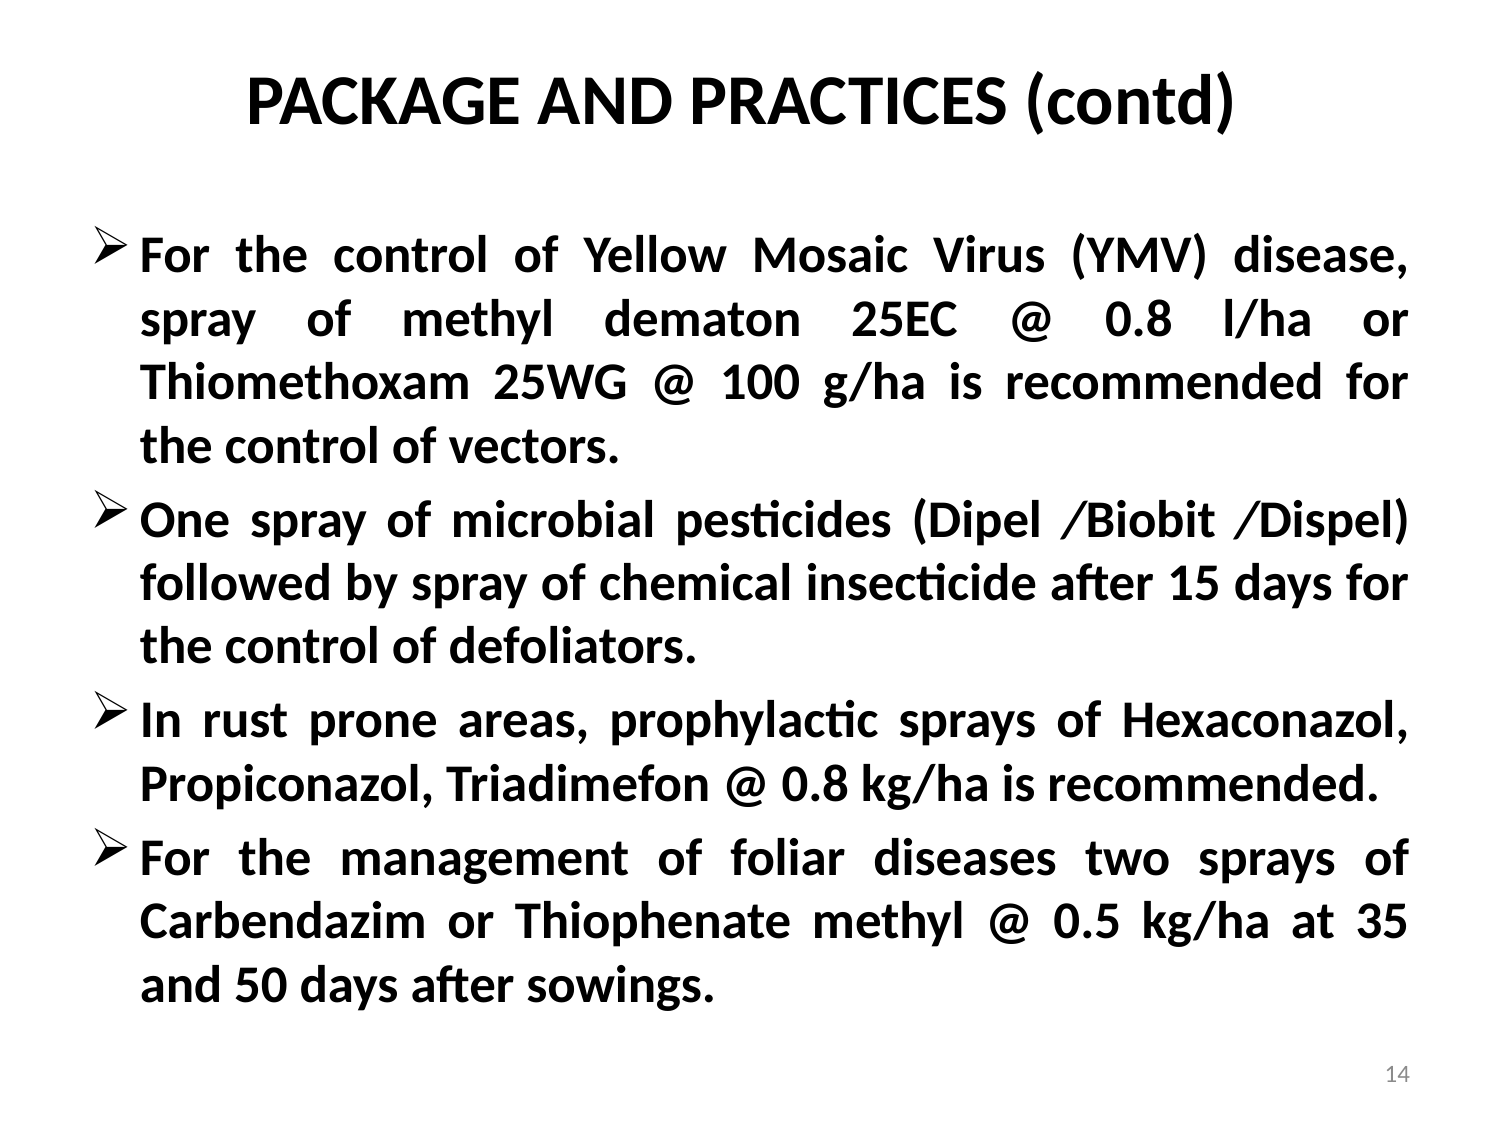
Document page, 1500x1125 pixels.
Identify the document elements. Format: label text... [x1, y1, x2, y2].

title PACKAGE AND PRACTICES (contd) [75, 45, 1425, 212]
slide_number 14 [1074, 1042, 1425, 1103]
list For the control of Yellow Mosaic Virus (YMV) disease, spray of methyl dematon 25EC @ 0.8 l/ha or Thiomethoxam 25WG @ 100 g/ha is recommended for the control of vectors. One spray of microbial pesticides (Dipel /Biobit /Dispel) followed by spray of chemical insecticide after 15 days for the control of defoliators. In rust prone areas, prophylactic sprays of Hexaconazol, Propiconazol, Triadimefon @ 0.8 kg/ha is recommended. For the management of foliar diseases two sprays of Carbendazim or Thiophenate methyl @ 0.5 kg/ha at 35 and 50 days after sowings. [75, 212, 1425, 1038]
